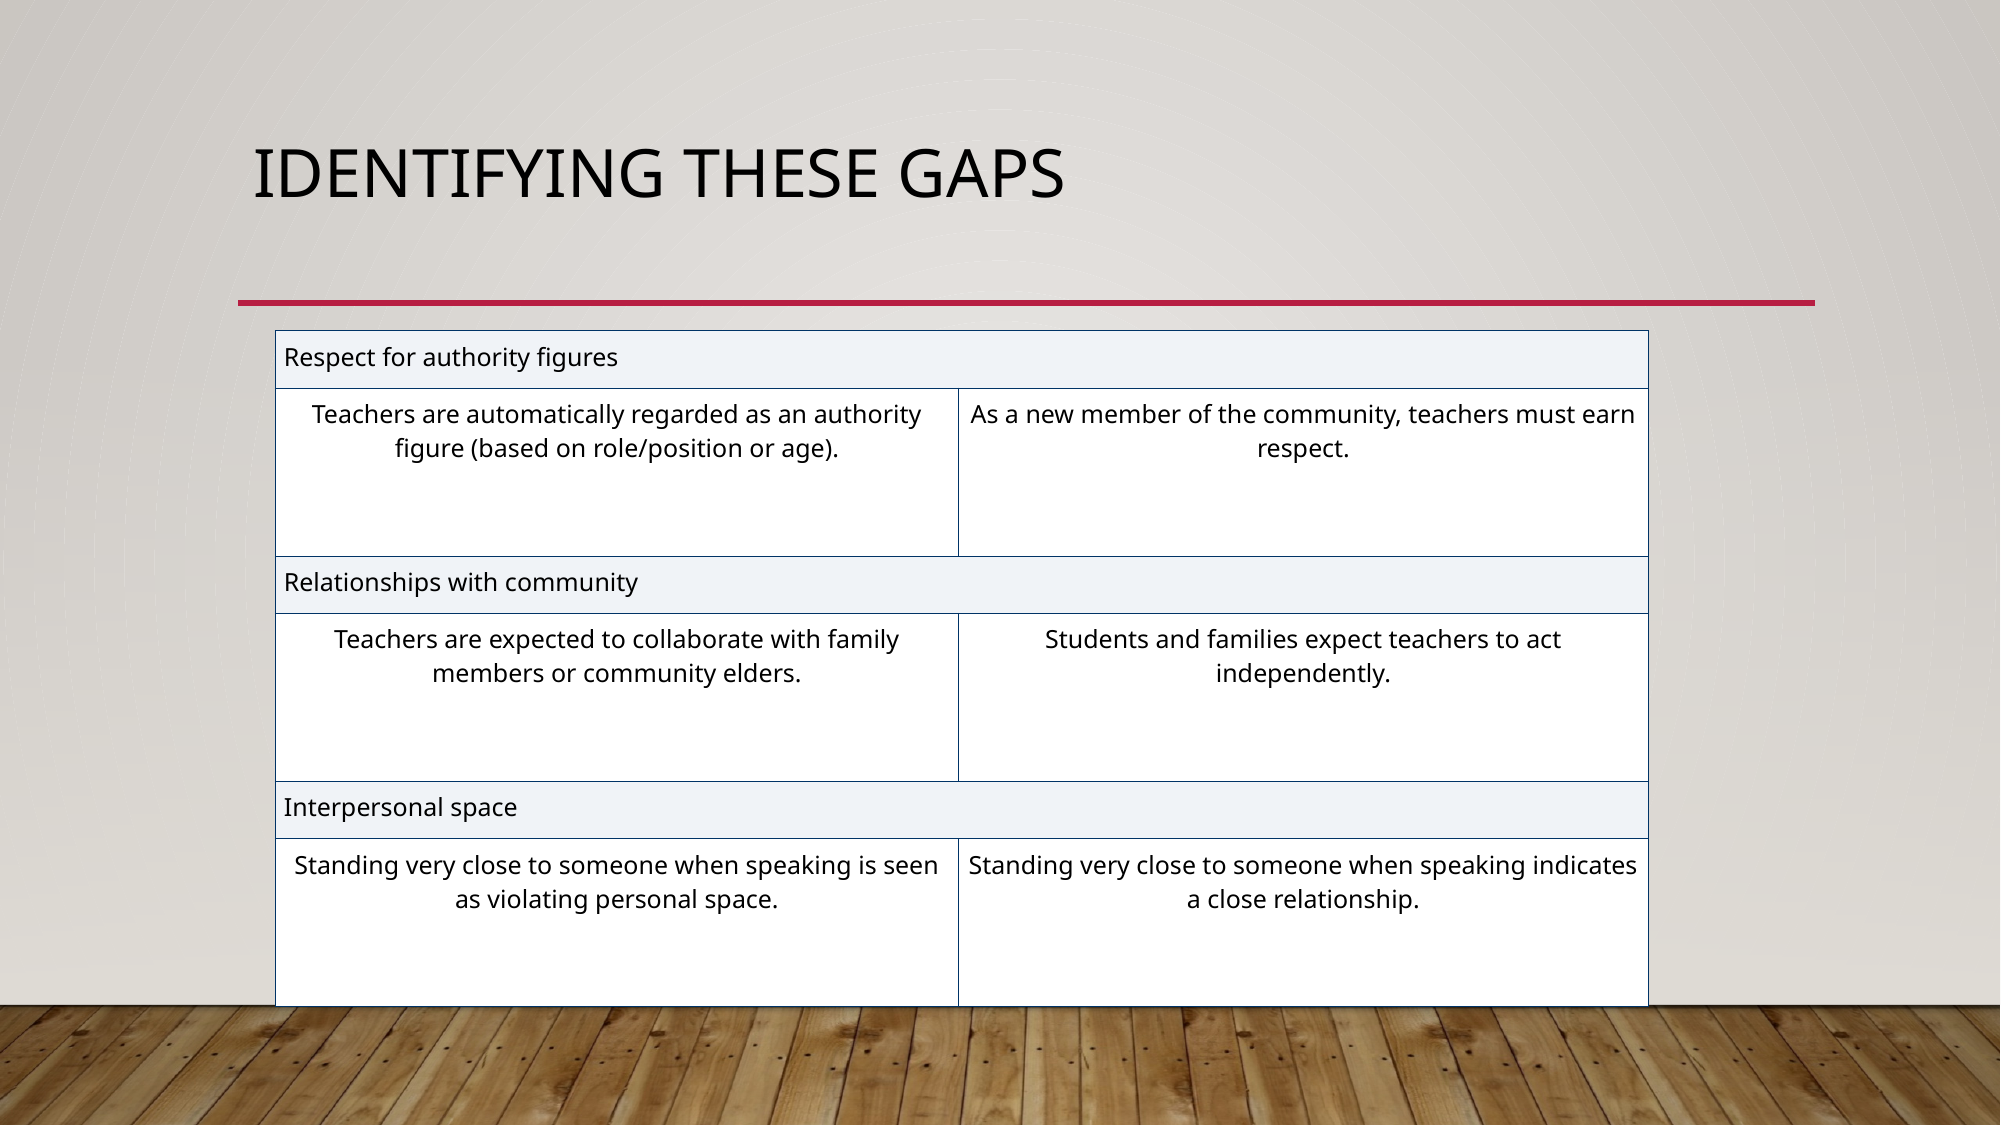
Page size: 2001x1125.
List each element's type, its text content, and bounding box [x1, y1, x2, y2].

title Identifying these gaps [238, 131, 1814, 305]
table_cell Teachers are automatically regarded as an authority figure (based on role/position or age). [276, 389, 958, 556]
table_cell Standing very close to someone when speaking indicates a close relationship. [959, 839, 1648, 1006]
picture [0, 1005, 2000, 1125]
table_cell As a new member of the community, teachers must earn respect. [959, 389, 1648, 556]
table_cell Students and families expect teachers to act independently. [959, 614, 1648, 781]
table_cell Interpersonal space [276, 782, 1648, 838]
table_cell Relationships with community [276, 557, 1648, 613]
table_header Respect for authority figures [276, 331, 1648, 388]
table_cell Standing very close to someone when speaking is seen as violating personal space. [276, 839, 958, 1006]
table_cell Teachers are expected to collaborate with family members or community elders. [276, 614, 958, 781]
